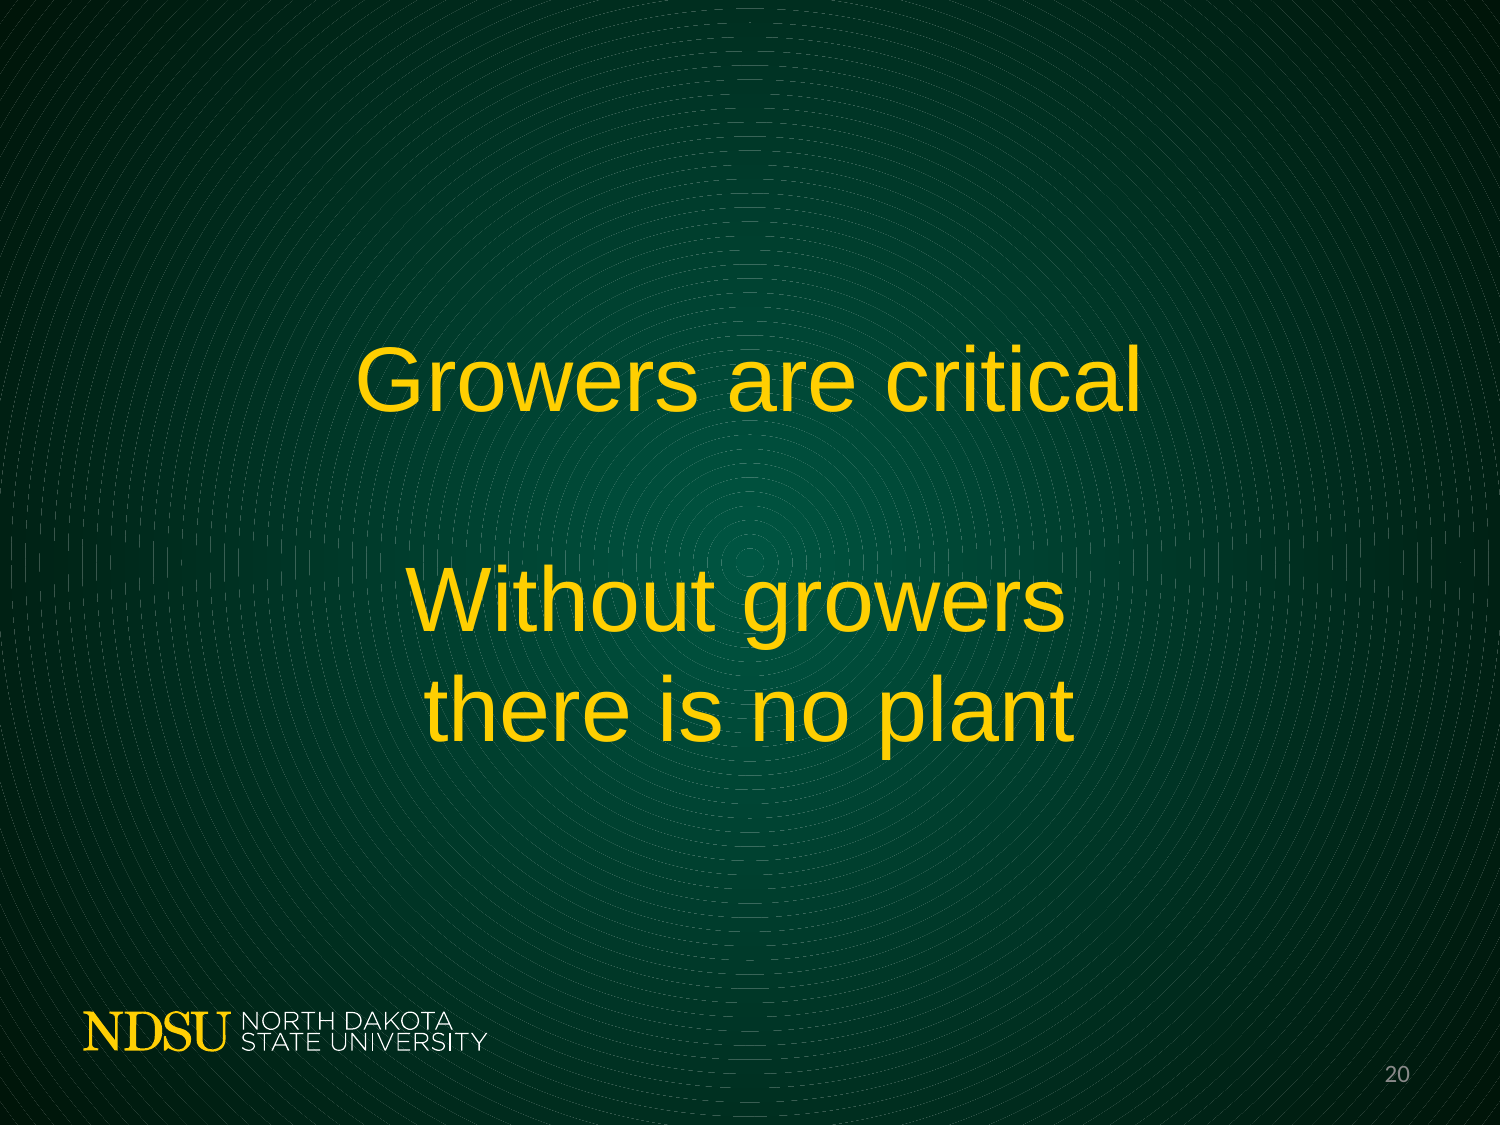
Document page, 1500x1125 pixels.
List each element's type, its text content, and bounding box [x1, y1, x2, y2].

title Growers are critical Without growers there is no plant [75, 446, 1425, 634]
slide_number 20 [1074, 1042, 1425, 1103]
